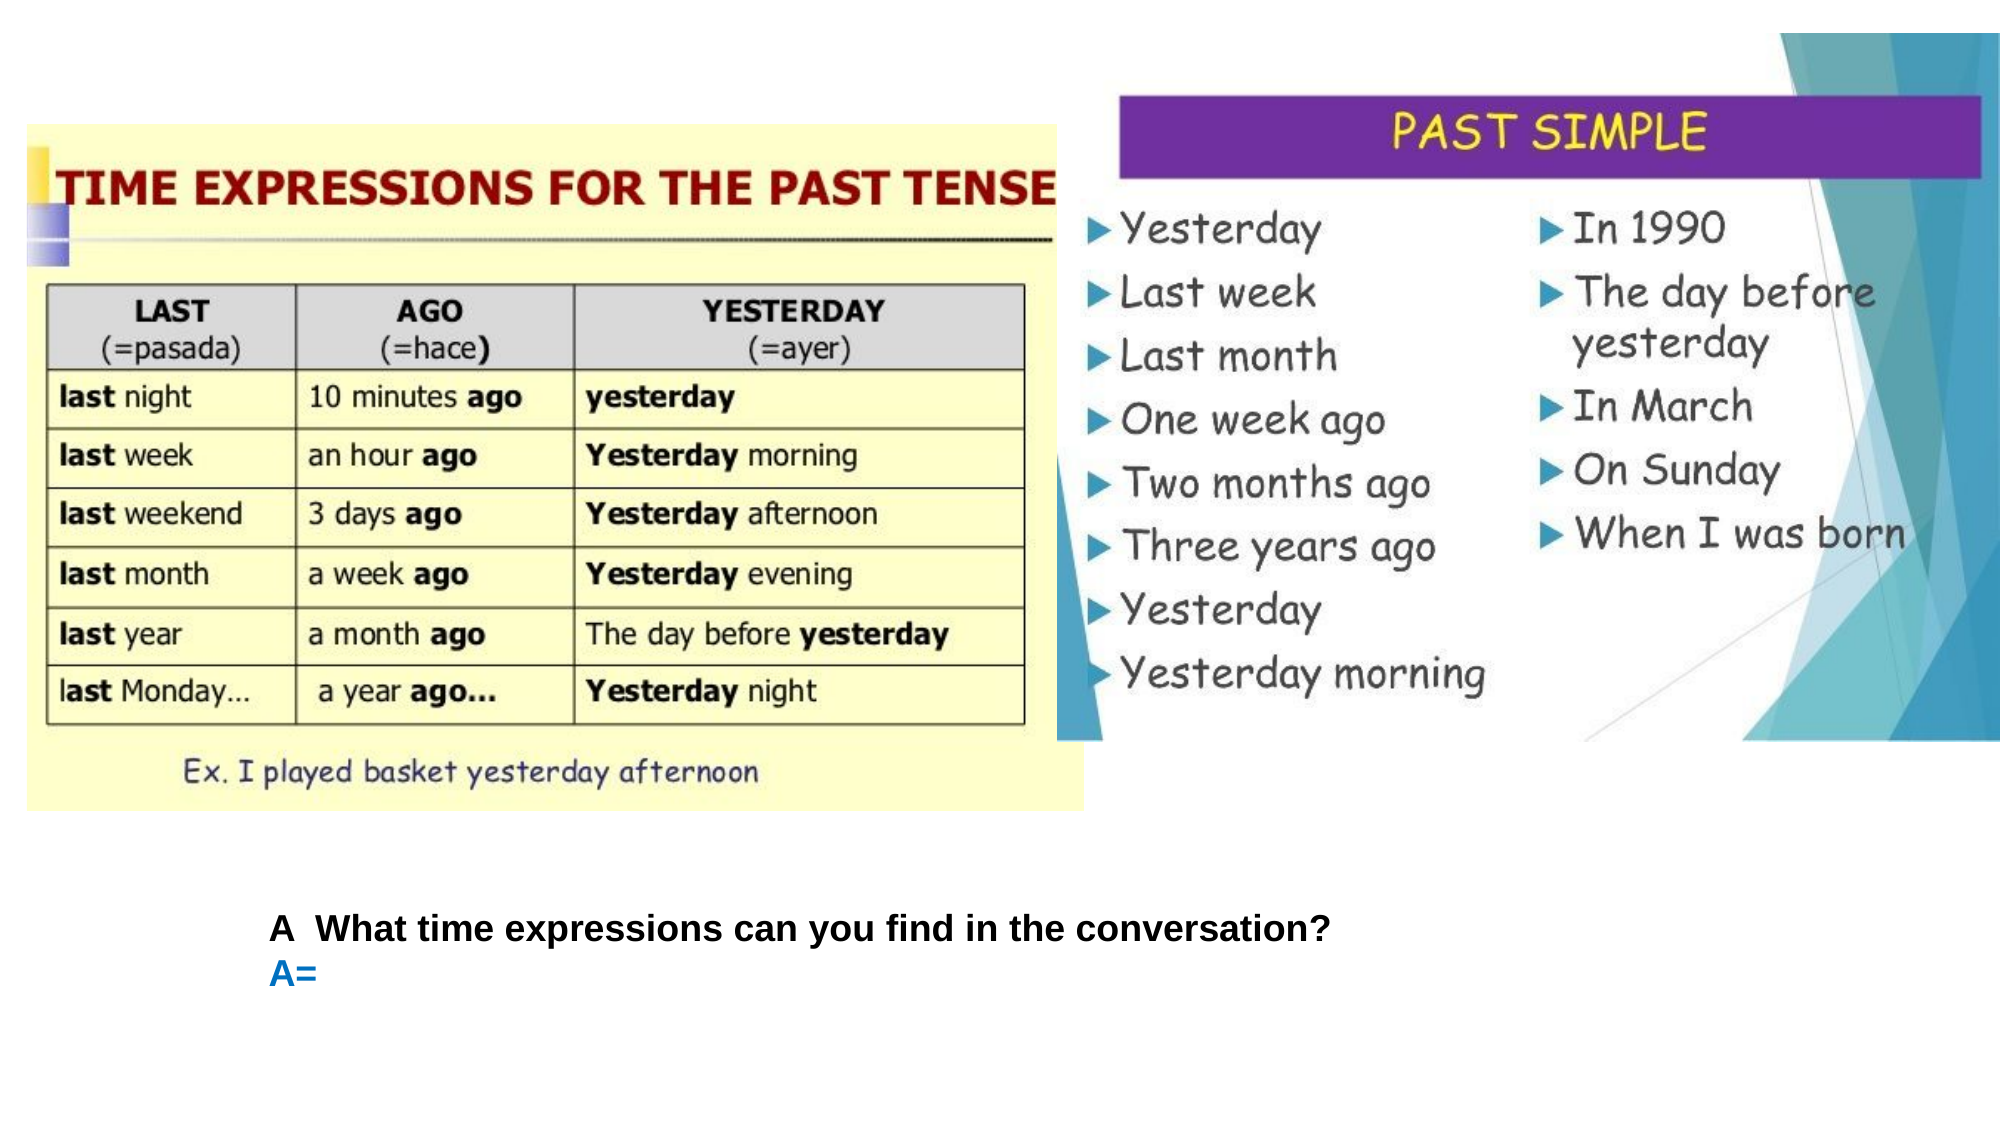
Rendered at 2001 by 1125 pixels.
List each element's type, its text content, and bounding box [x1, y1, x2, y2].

text_box A What time expressions can you find in the conversation? A= [253, 897, 1431, 1002]
picture [26, 33, 2000, 811]
